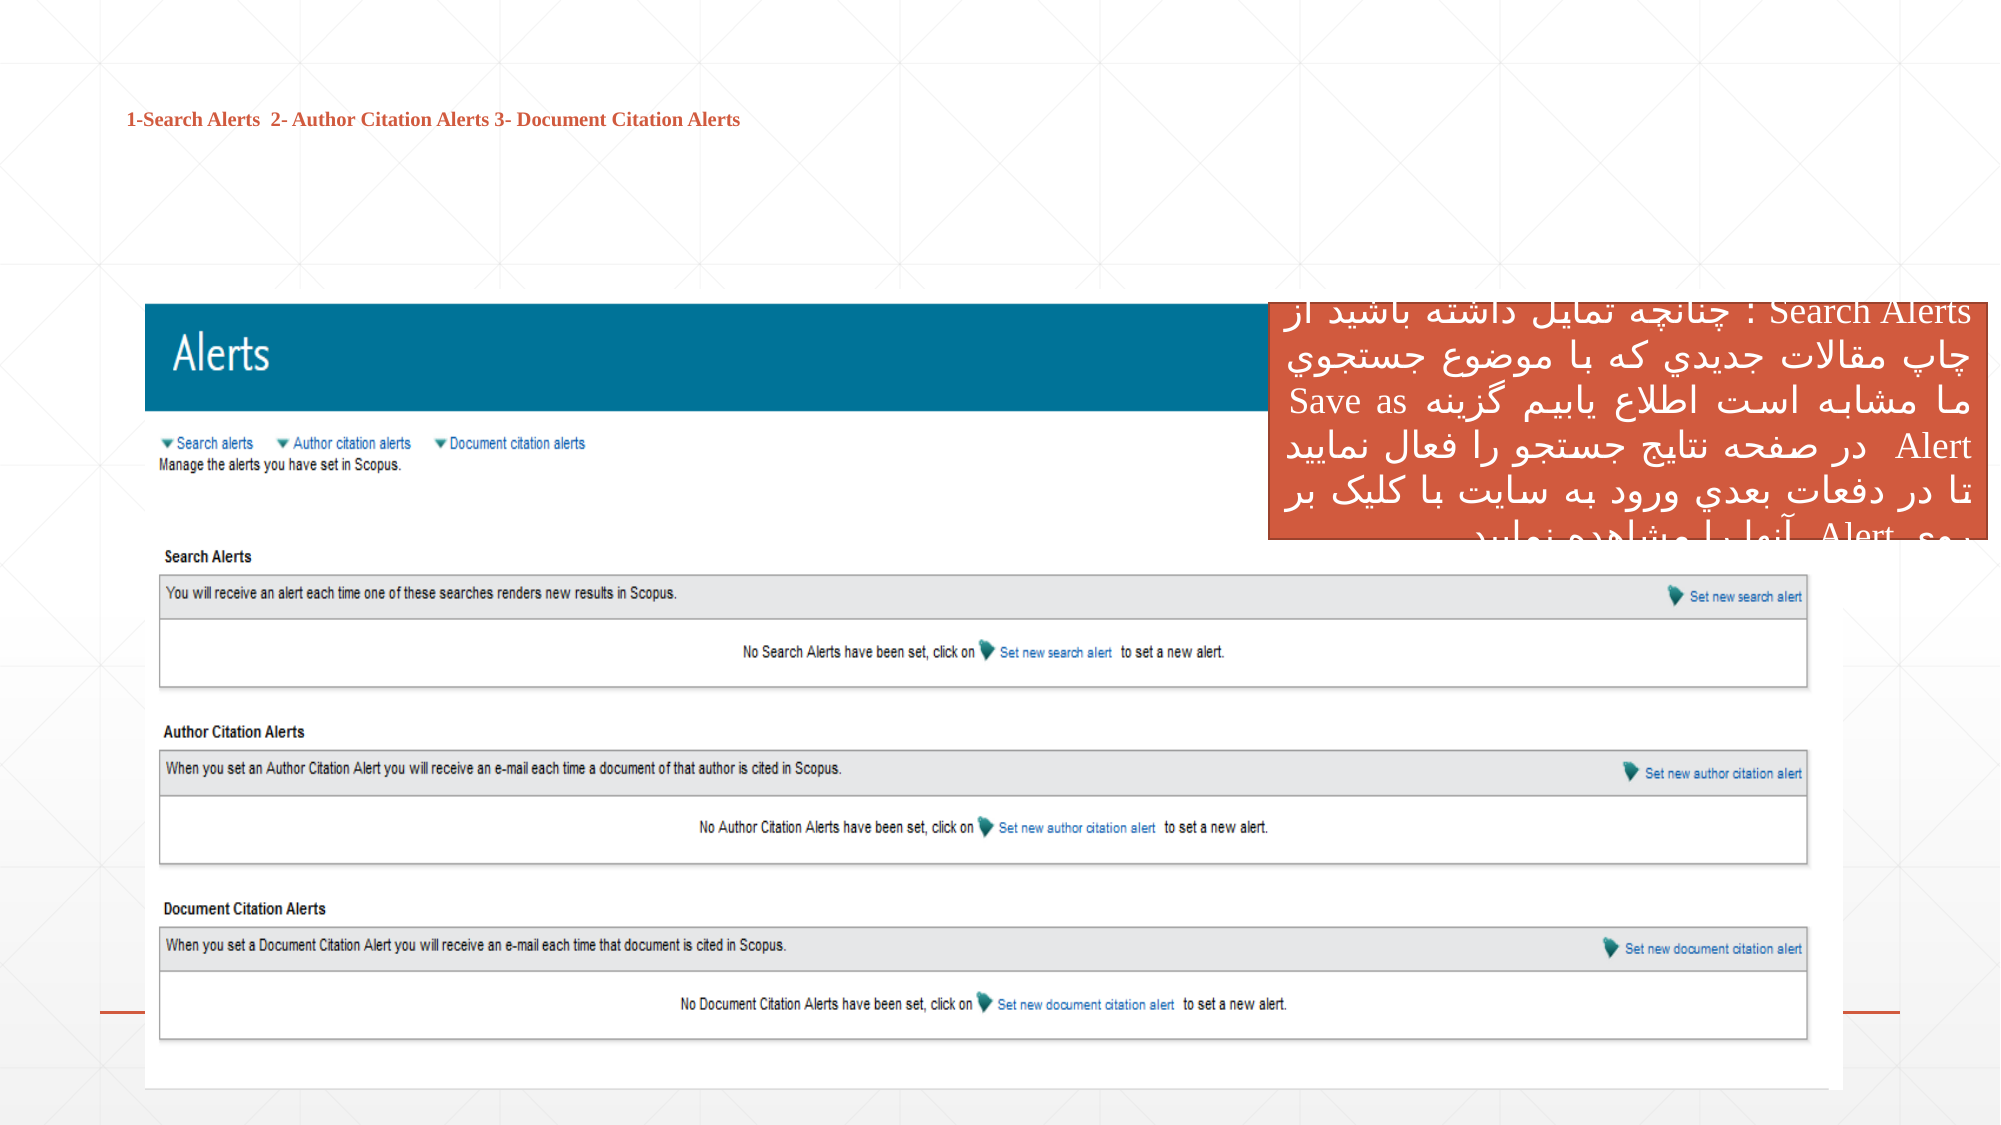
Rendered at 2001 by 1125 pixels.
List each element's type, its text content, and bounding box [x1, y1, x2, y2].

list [145, 289, 1843, 1090]
text_box Search Alerts : چنانچه تمايل داشته باشيد از چاپ مقالات جديدي که با موضوع جستجوي ما مشابه است اطلاع يابيم گزينه Save as Alert در صفحه نتايج جستجو را فعال نمایید تا در دفعات بعدي ورود به سايت با کليک بر روي Alert آنها را مشاهده نماييد [1843, 302, 1988, 540]
title 1-Search Alerts 2- Author Citation Alerts 3- Document Citation Alerts [111, 99, 1894, 210]
